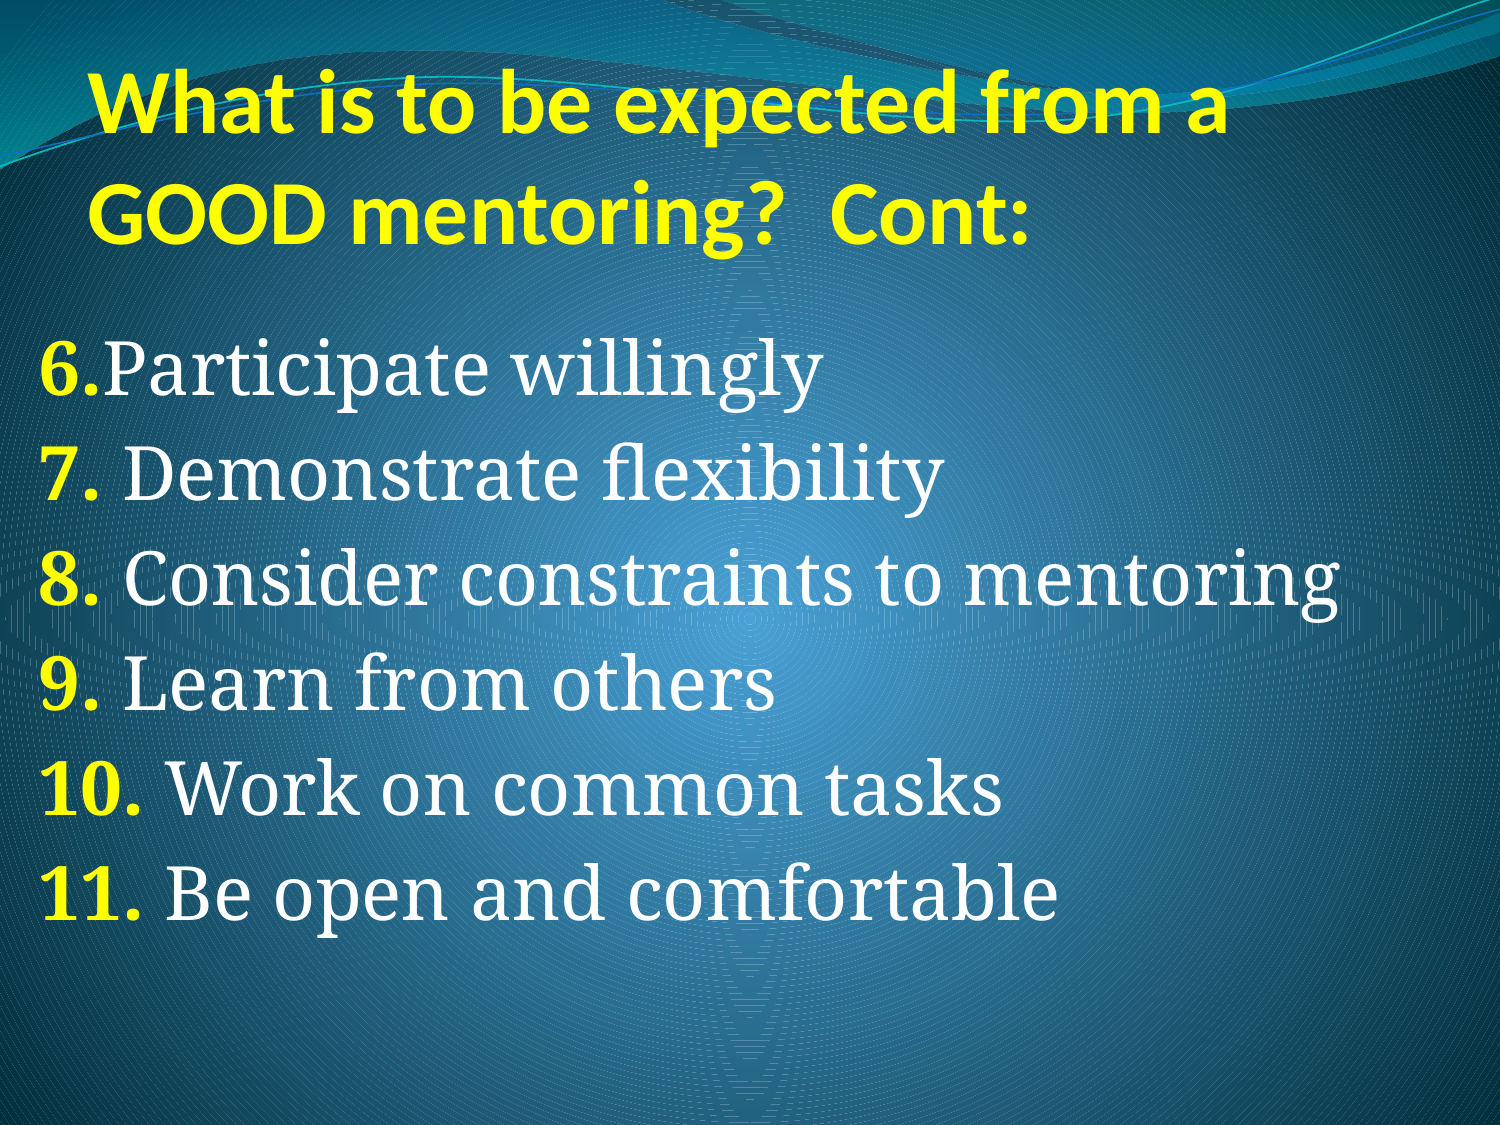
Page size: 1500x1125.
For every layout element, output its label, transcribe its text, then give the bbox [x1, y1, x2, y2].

title What is to be expected from a GOOD mentoring? Cont: [87, 37, 1463, 263]
subtitle 6.Participate willingly 7. Demonstrate flexibility 8. Consider constraints to mentoring 9. Learn from others 10. Work on common tasks 11. Be open and comfortable [38, 312, 1500, 1000]
